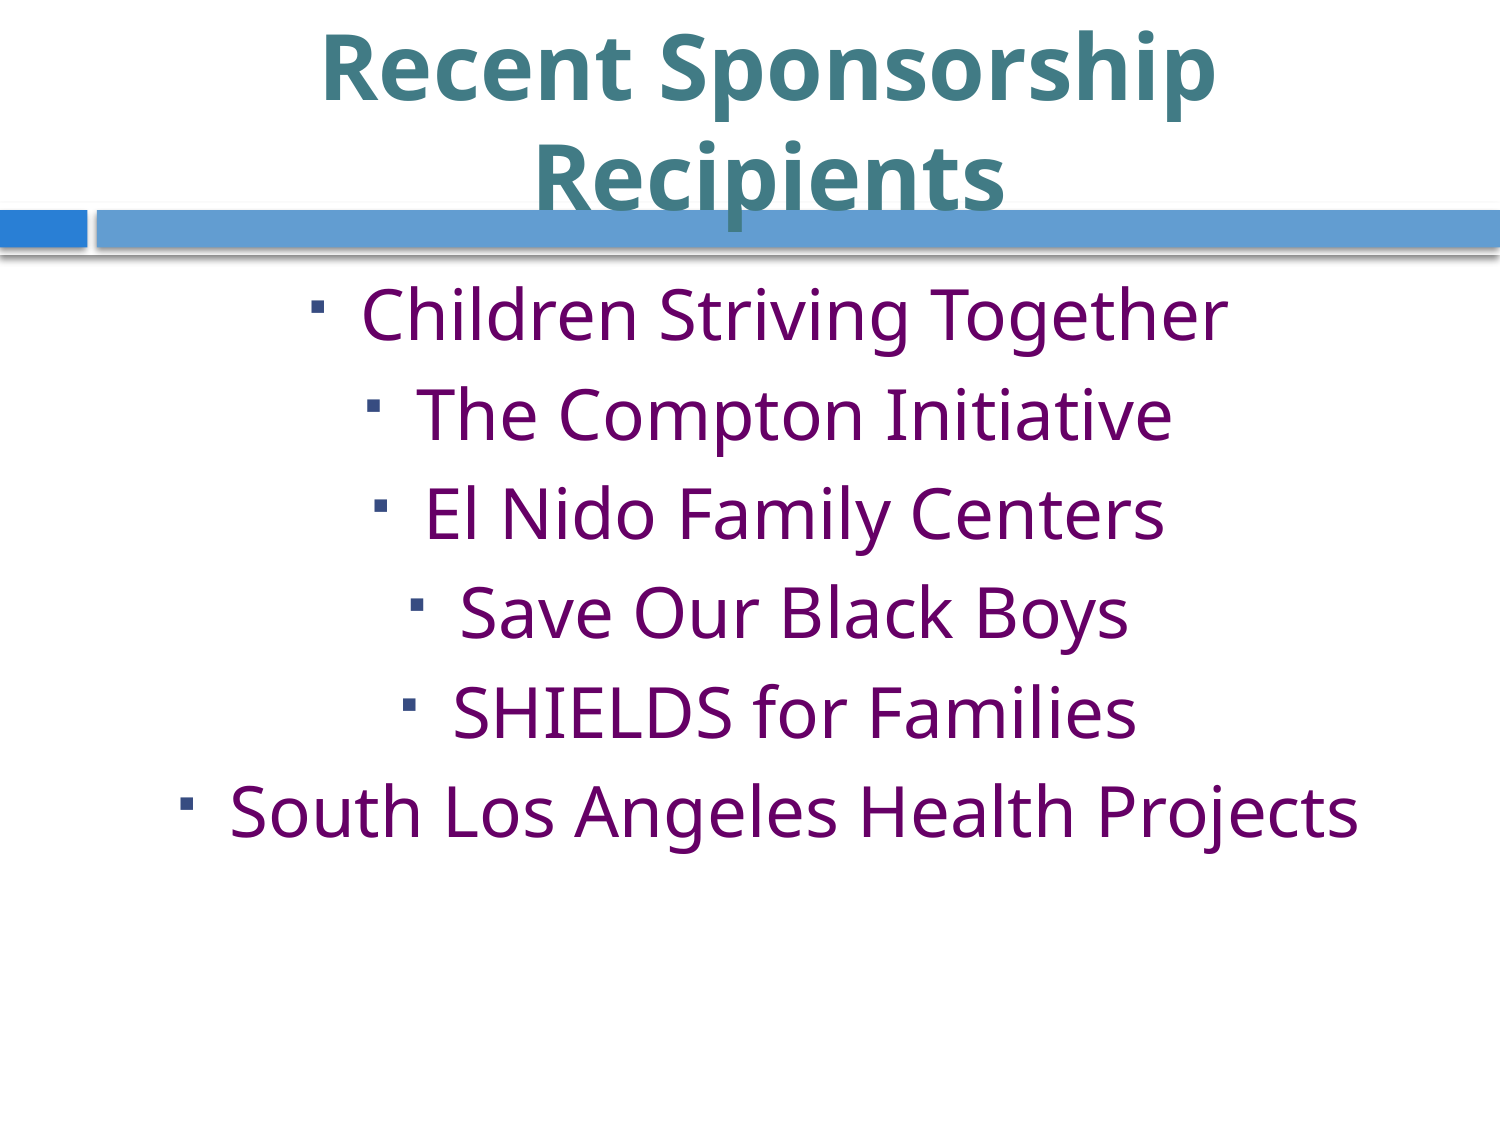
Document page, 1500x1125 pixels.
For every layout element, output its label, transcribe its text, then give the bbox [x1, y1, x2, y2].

list Children Striving Together The Compton Initiative El Nido Family Centers Save Our Black Boys SHIELDS for Families South Los Angeles Health Projects [100, 262, 1438, 1000]
title Recent Sponsorship Recipients [100, 37, 1438, 200]
